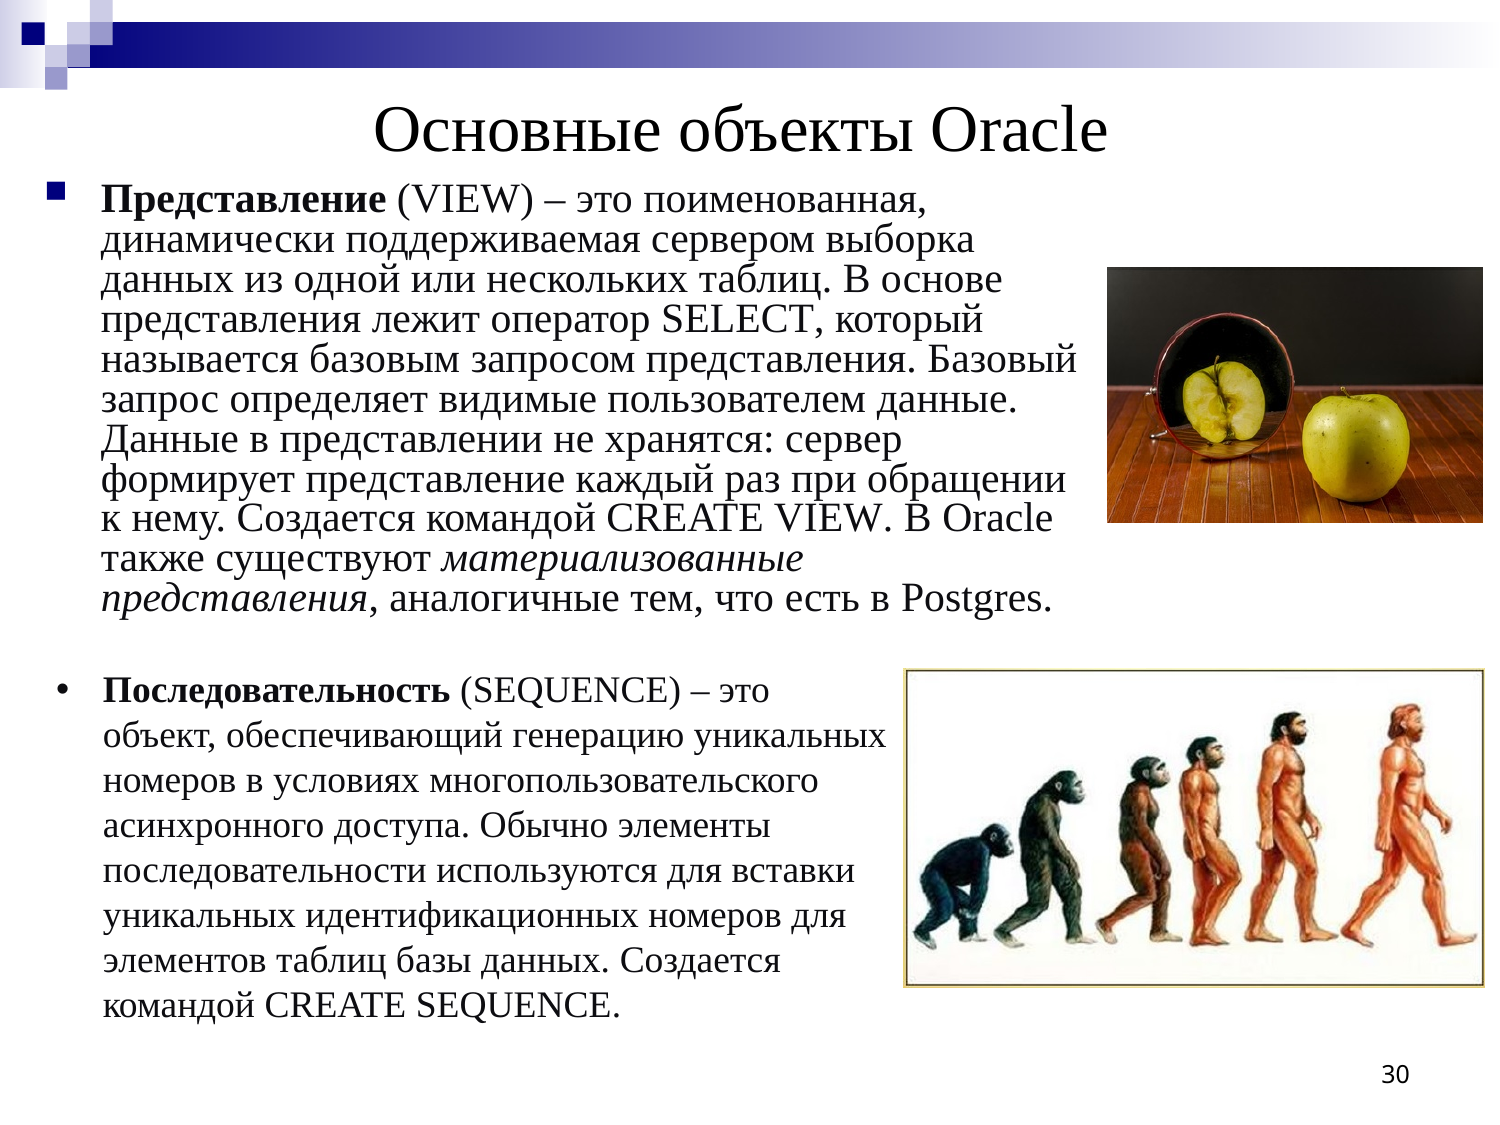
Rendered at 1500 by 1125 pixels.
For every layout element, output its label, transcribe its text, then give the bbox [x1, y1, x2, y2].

slide_number 30 [1074, 1025, 1425, 1100]
text_box Последовательность (SEQUENCE) – это объект, обеспечивающий генерацию уникальных номеров в условиях многопользовательского асинхронного доступа. Обычно элементы последовательности используются для вставки уникальных идентификационных номеров для элементов таблиц базы данных. Создается командой CREATE SEQUENCE. [41, 658, 904, 1033]
picture [1107, 266, 1483, 523]
title Основные объекты Oracle [112, 78, 1388, 173]
list Представление (VIEW) – это поименованная, динамически поддерживаемая сервером выборка данных из одной или нескольких таблиц. В основе представления лежит оператор SELECT, который называется базовым запросом представления. Базовый запрос определяет видимые пользователем данные. Данные в представлении не хранятся: сервер формирует представление каждый раз при обращении к нему. Создается командой CREATE VIEW. В Oracle также существуют материализованные представления, аналогичные тем, что есть в Postgres. [29, 172, 1105, 598]
picture [903, 668, 1486, 989]
